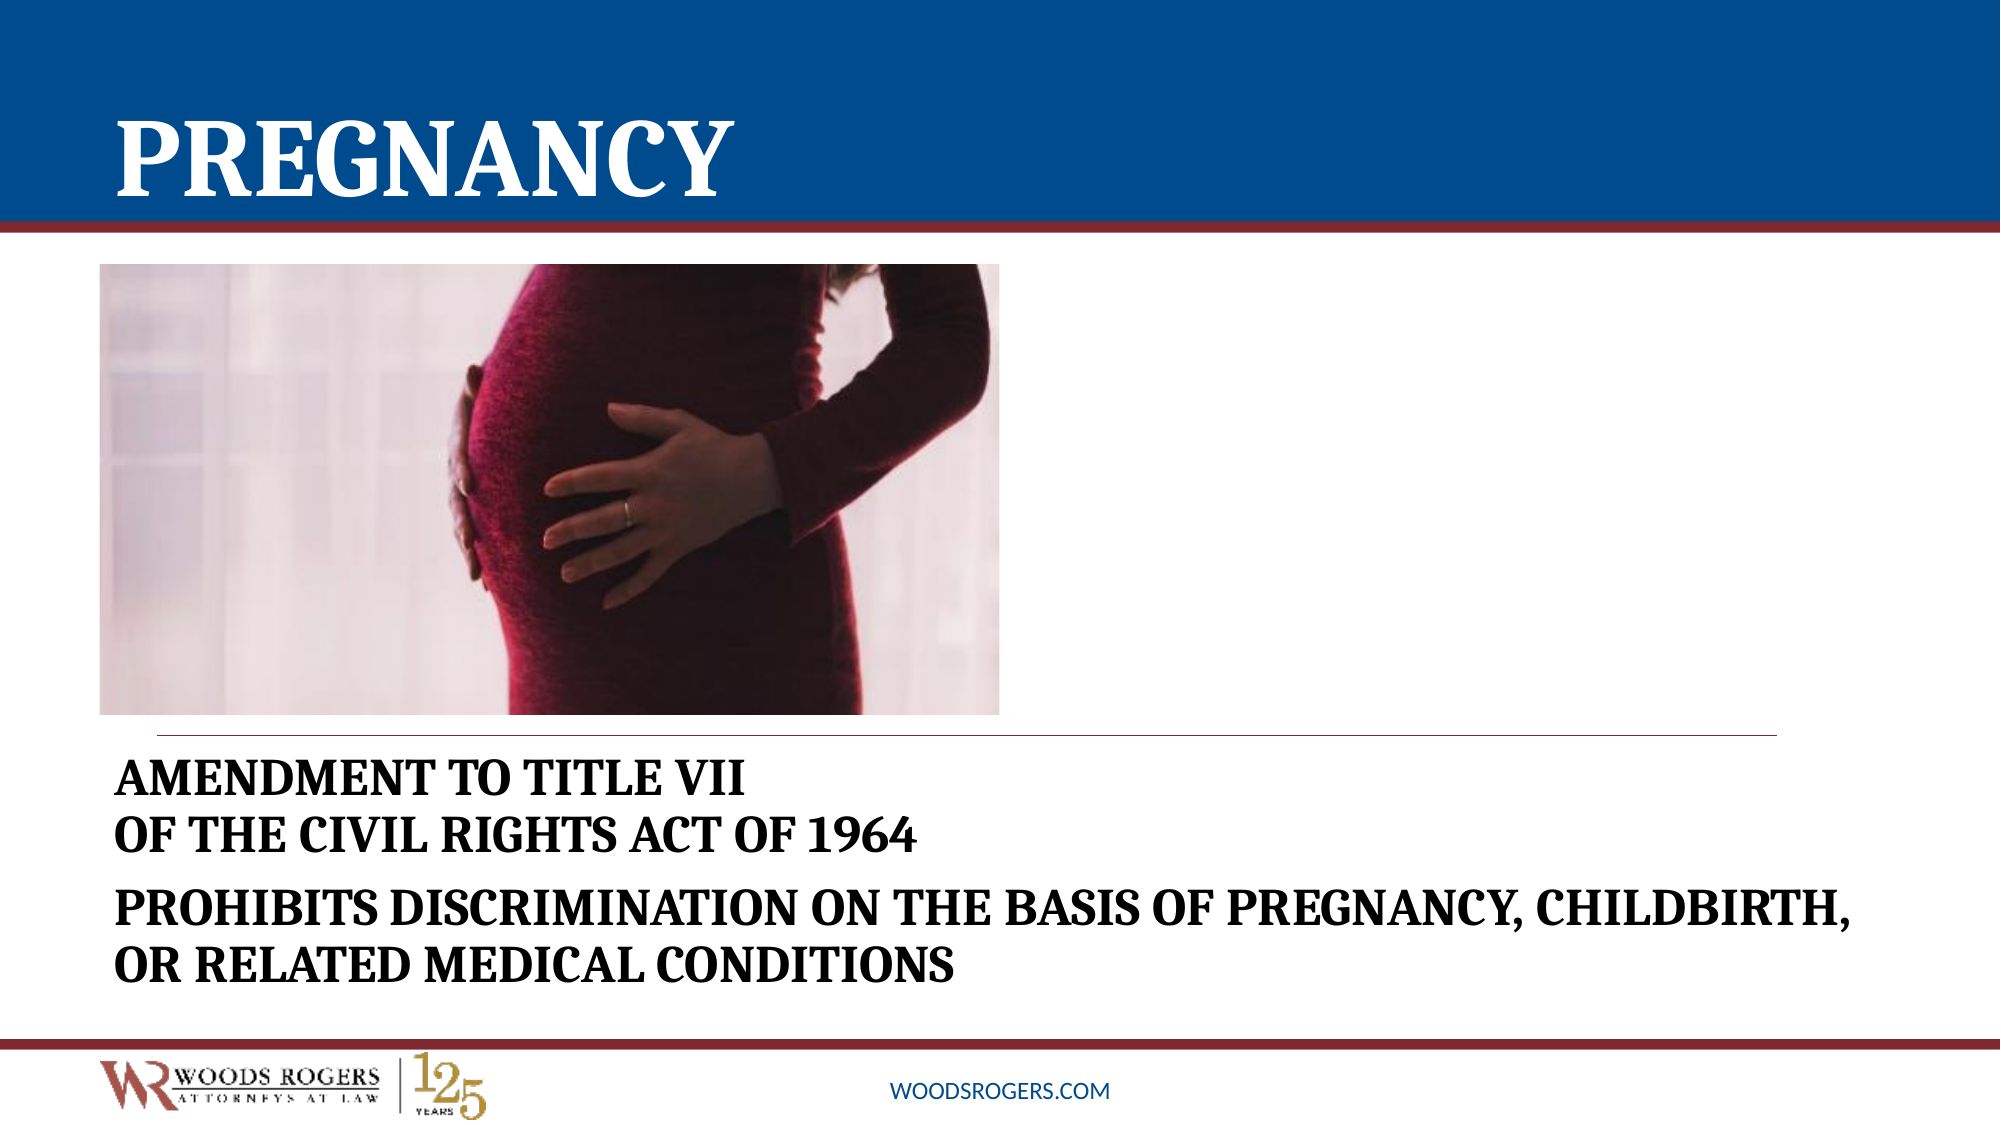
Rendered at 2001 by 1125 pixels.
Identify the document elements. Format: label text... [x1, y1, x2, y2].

footer woodsrogers.com [604, 1059, 1396, 1120]
subtitle Amendment to Title VII of the Civil Rights Act of 1964 Prohibits discrimination on the basis of pregnancy, childbirth, or related medical conditions [99, 742, 1900, 1006]
picture [98, 264, 1000, 716]
picture [100, 1052, 486, 1120]
title Pregnancy [99, 0, 1900, 227]
